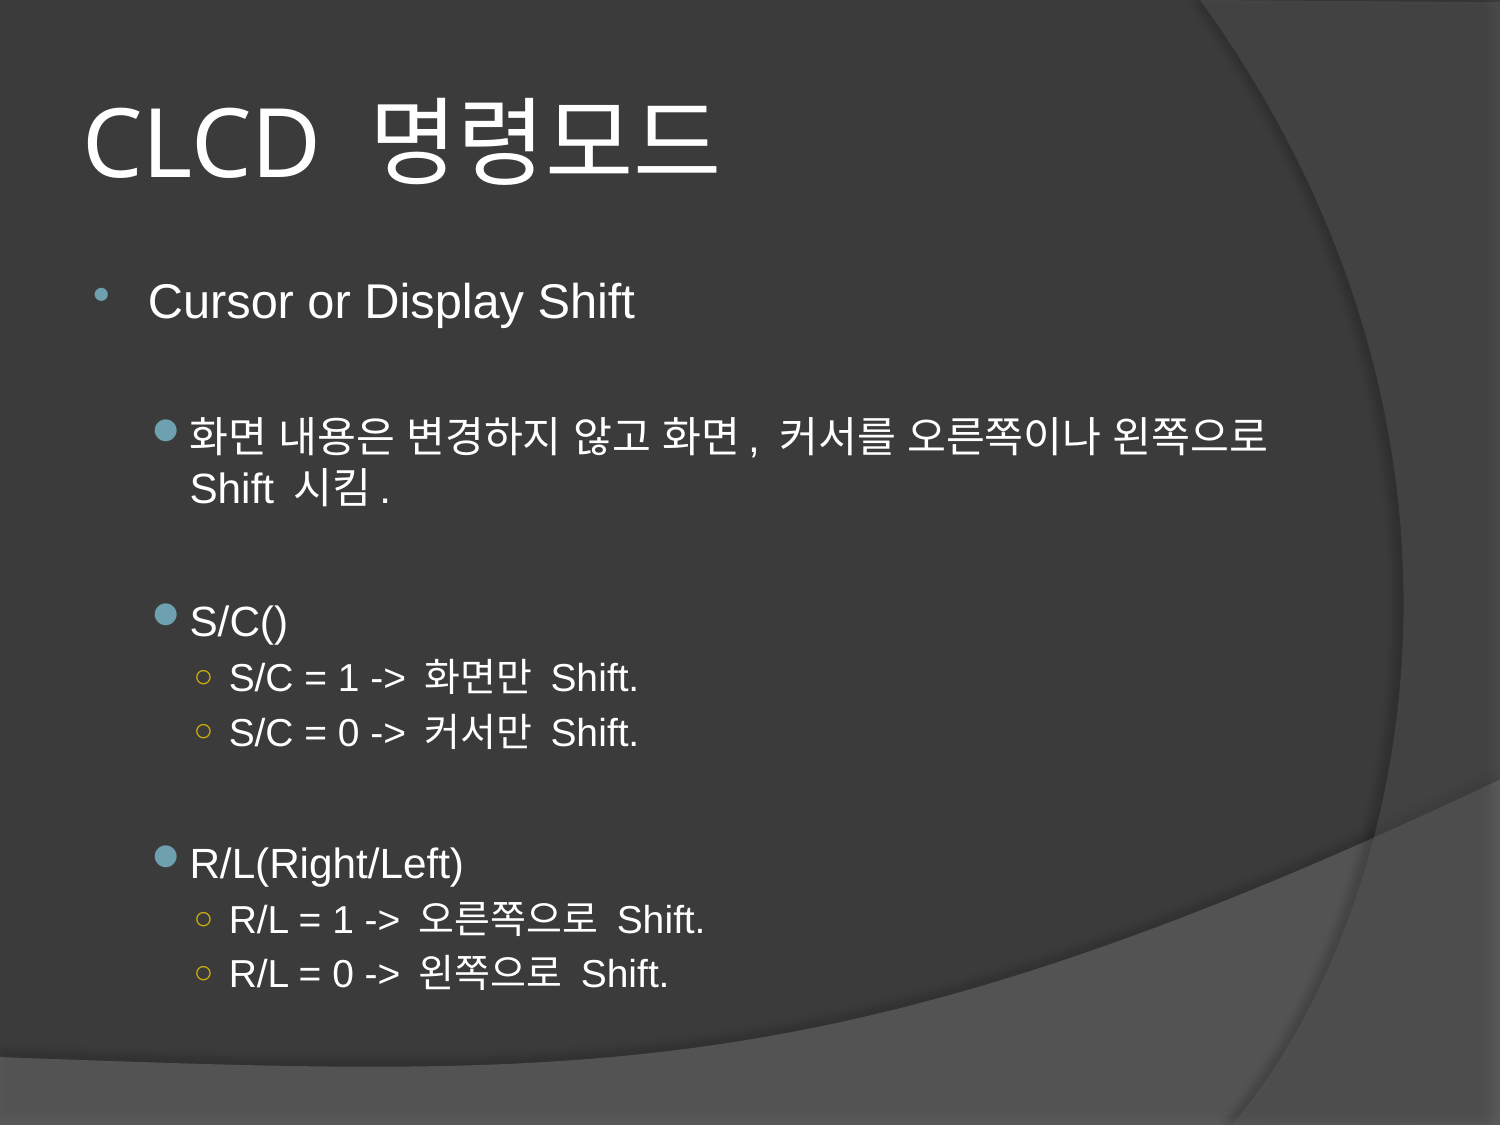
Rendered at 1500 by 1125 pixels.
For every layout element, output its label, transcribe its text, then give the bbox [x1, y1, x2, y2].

title CLCD 명령모드 [75, 45, 1300, 233]
list Cursor or Display Shift 화면 내용은 변경하지 않고 화면, 커서를 오른쪽이나 왼쪽으로 Shift 시킴. S/C() S/C = 1 -> 화면만 Shift. S/C = 0 -> 커서만 Shift. R/L(Right/Left) R/L = 1 -> 오른쪽으로 Shift. R/L = 0 -> 왼쪽으로 Shift. [75, 262, 1300, 1005]
